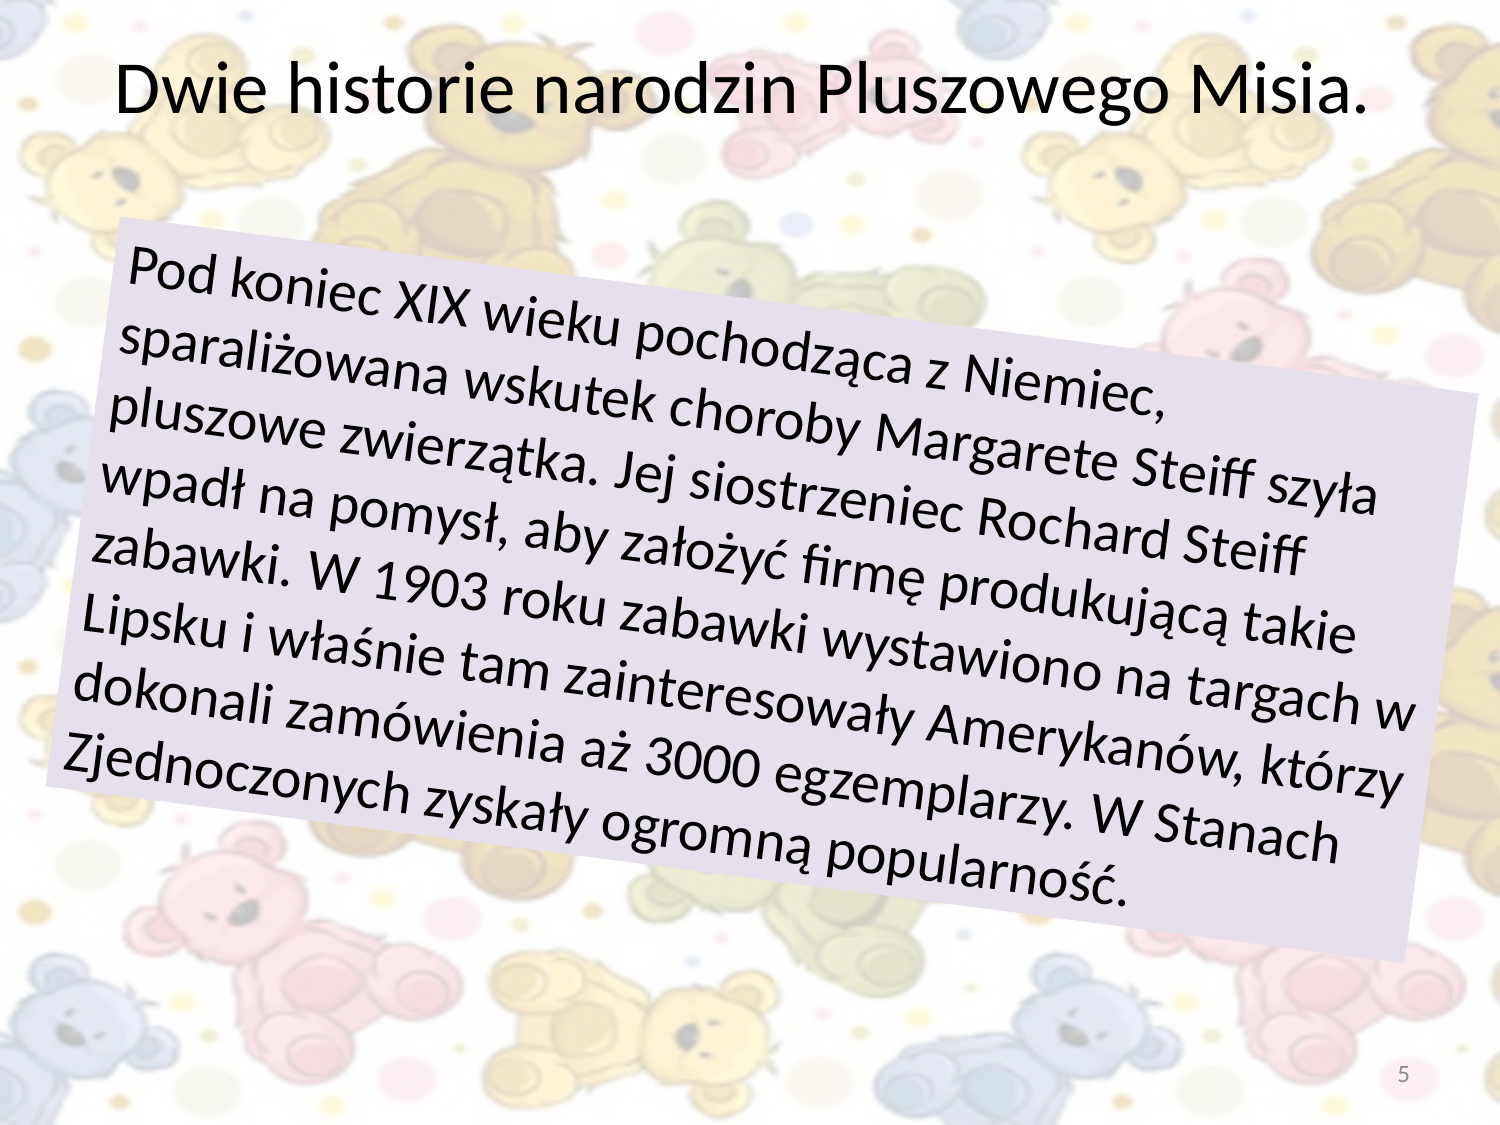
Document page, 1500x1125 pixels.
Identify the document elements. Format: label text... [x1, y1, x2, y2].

text_box Dwie historie narodzin Pluszowego Misia. [100, 30, 1424, 136]
slide_number 5 [1074, 1042, 1425, 1103]
text_box Pod koniec XIX wieku pochodząca z Niemiec, sparaliżowana wskutek choroby Margarete Steiff szyła pluszowe zwierzątka. Jej siostrzeniec Rochard Steiff wpadł na pomysł, aby założyć firmę produkującą takie zabawki. W 1903 roku zabawki wystawiono na targach w Lipsku i właśnie tam zainteresowały Amerykanów, którzy dokonali zamówienia aż 3000 egzemplarzy. W Stanach Zjednoczonych zyskały ogromną popularność. [45, 216, 1479, 964]
